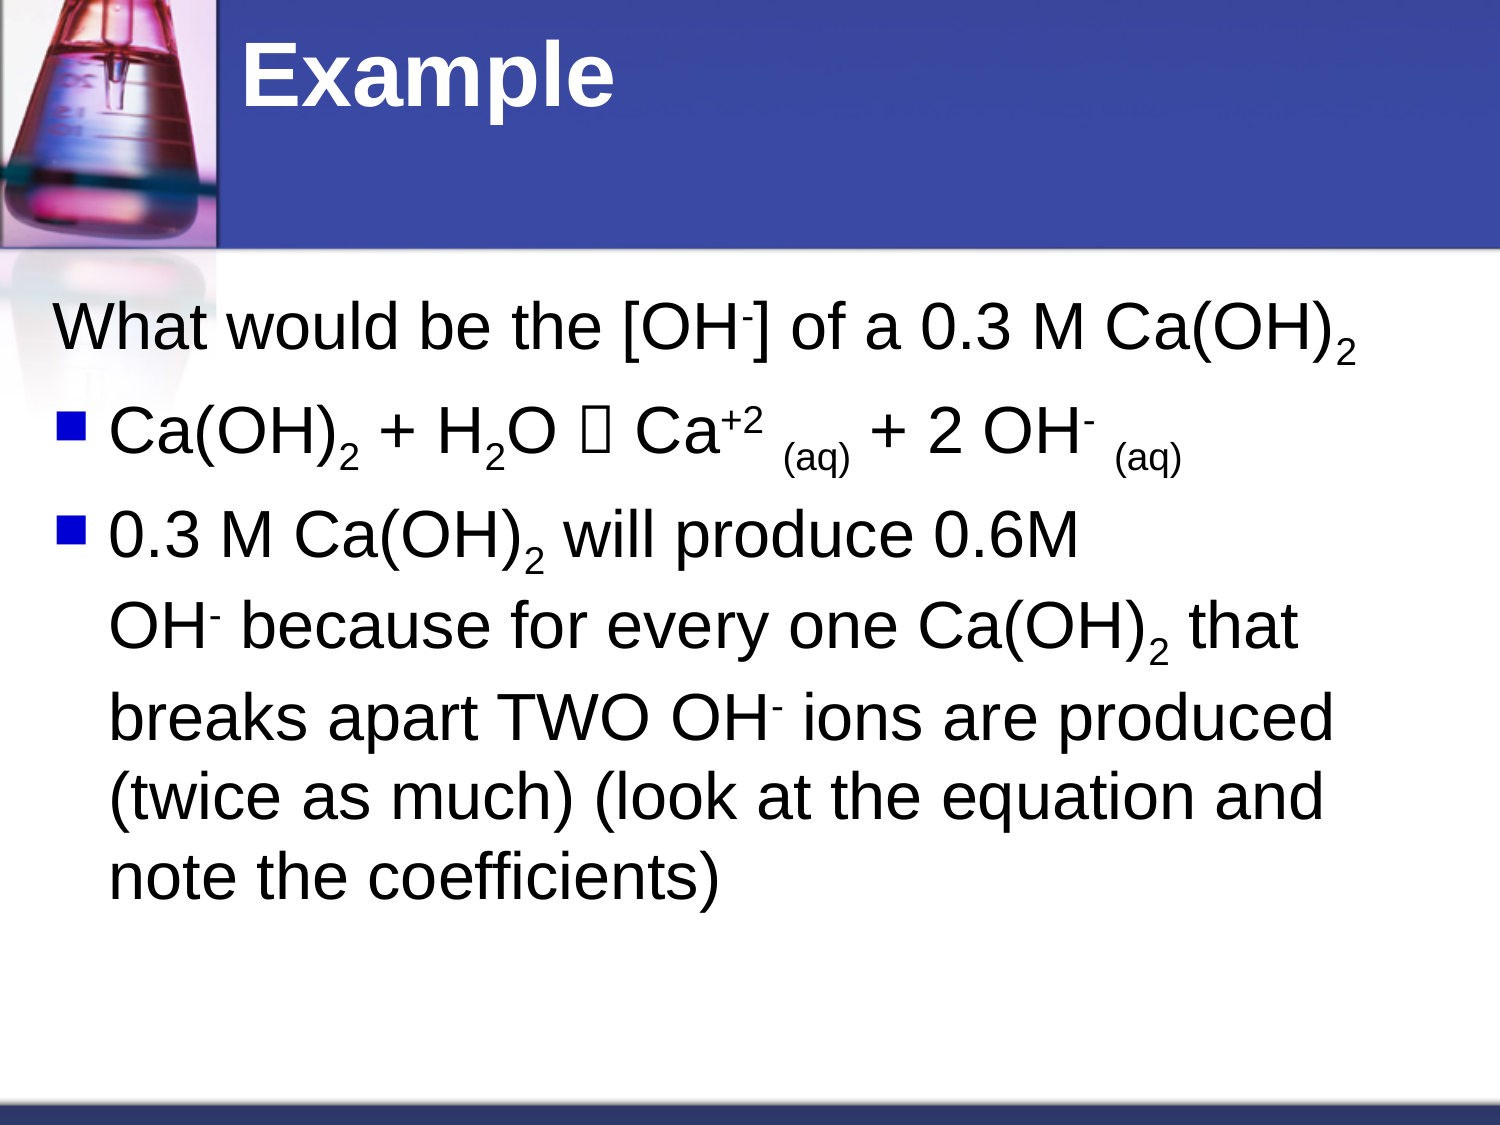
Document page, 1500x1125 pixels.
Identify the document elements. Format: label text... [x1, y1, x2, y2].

title Example [224, 24, 1451, 226]
list What would be the [OH-] of a 0.3 M Ca(OH)2 Ca(OH)2 + H2O  Ca+2 (aq) + 2 OH- (aq) 0.3 M Ca(OH)2 will produce 0.6M OH- because for every one Ca(OH)2 that breaks apart TWO OH- ions are produced (twice as much) (look at the equation and note the coefficients) [37, 274, 1451, 1076]
picture [0, 0, 1500, 1125]
